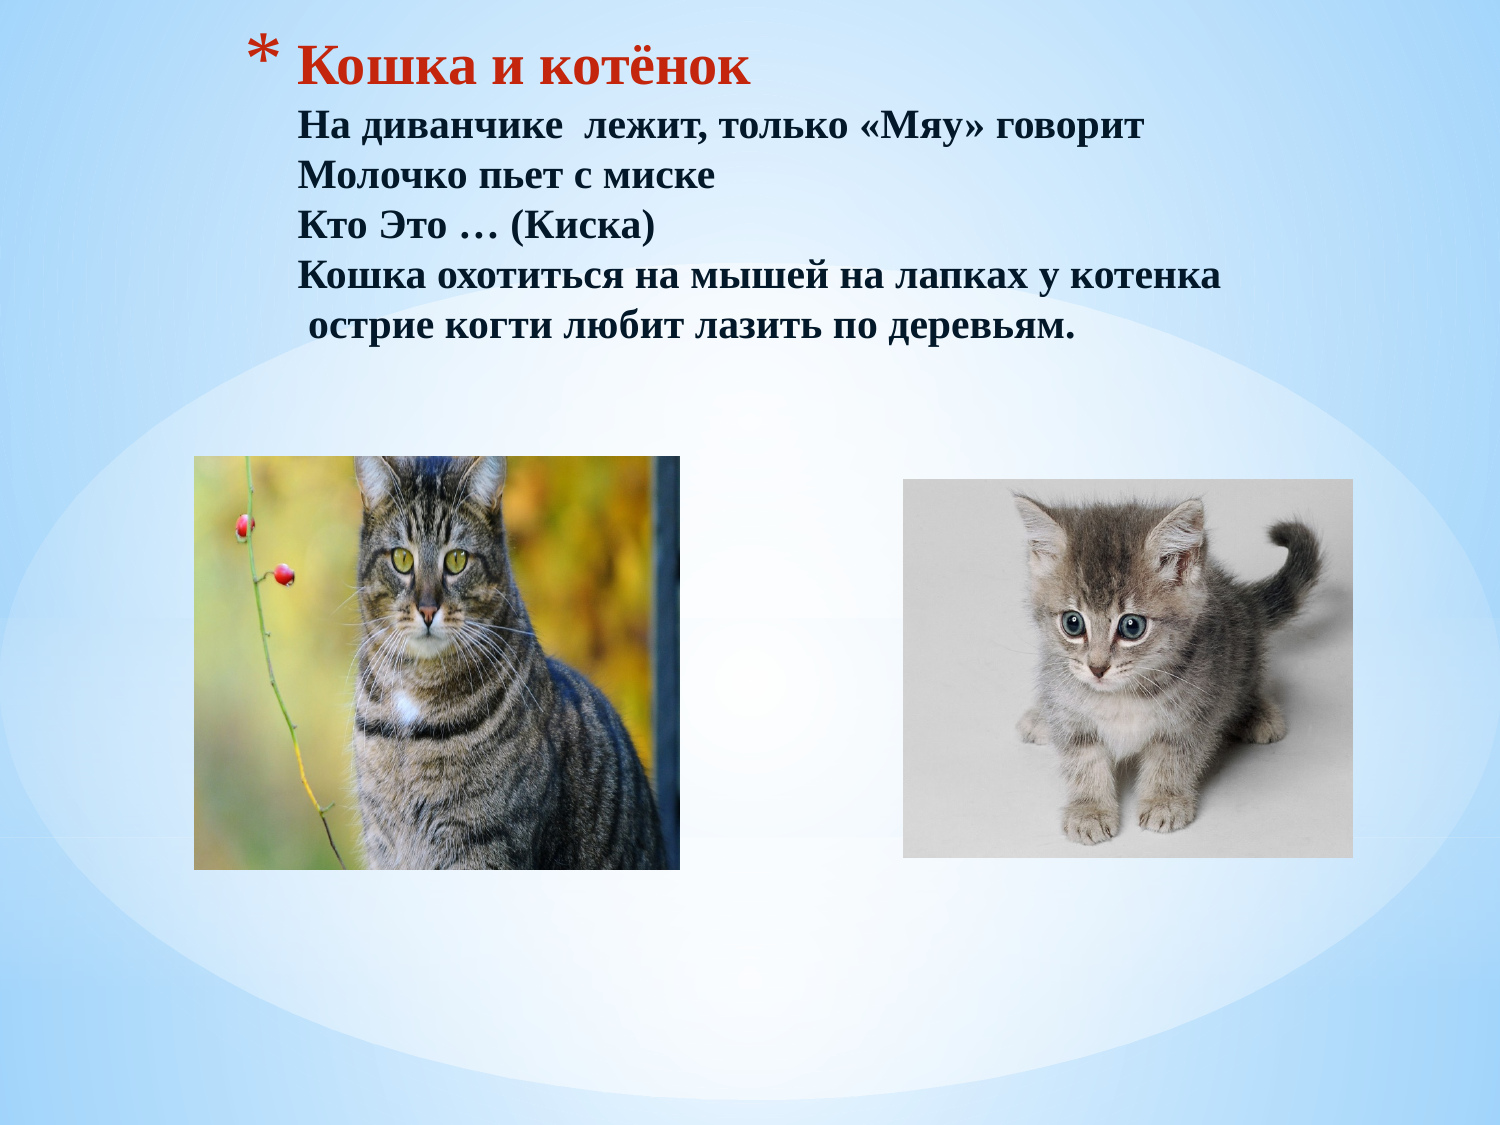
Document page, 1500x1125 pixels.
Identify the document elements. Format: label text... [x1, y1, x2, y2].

title Кошка и котёнок На диванчике лежит, только «Мяу» говорит Молочко пьет с миске Кто Это … (Киска) Кошка охотиться на мышей на лапках у котенка острие когти любит лазить по деревьям. [230, 19, 1247, 398]
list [194, 455, 680, 870]
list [903, 479, 1353, 859]
